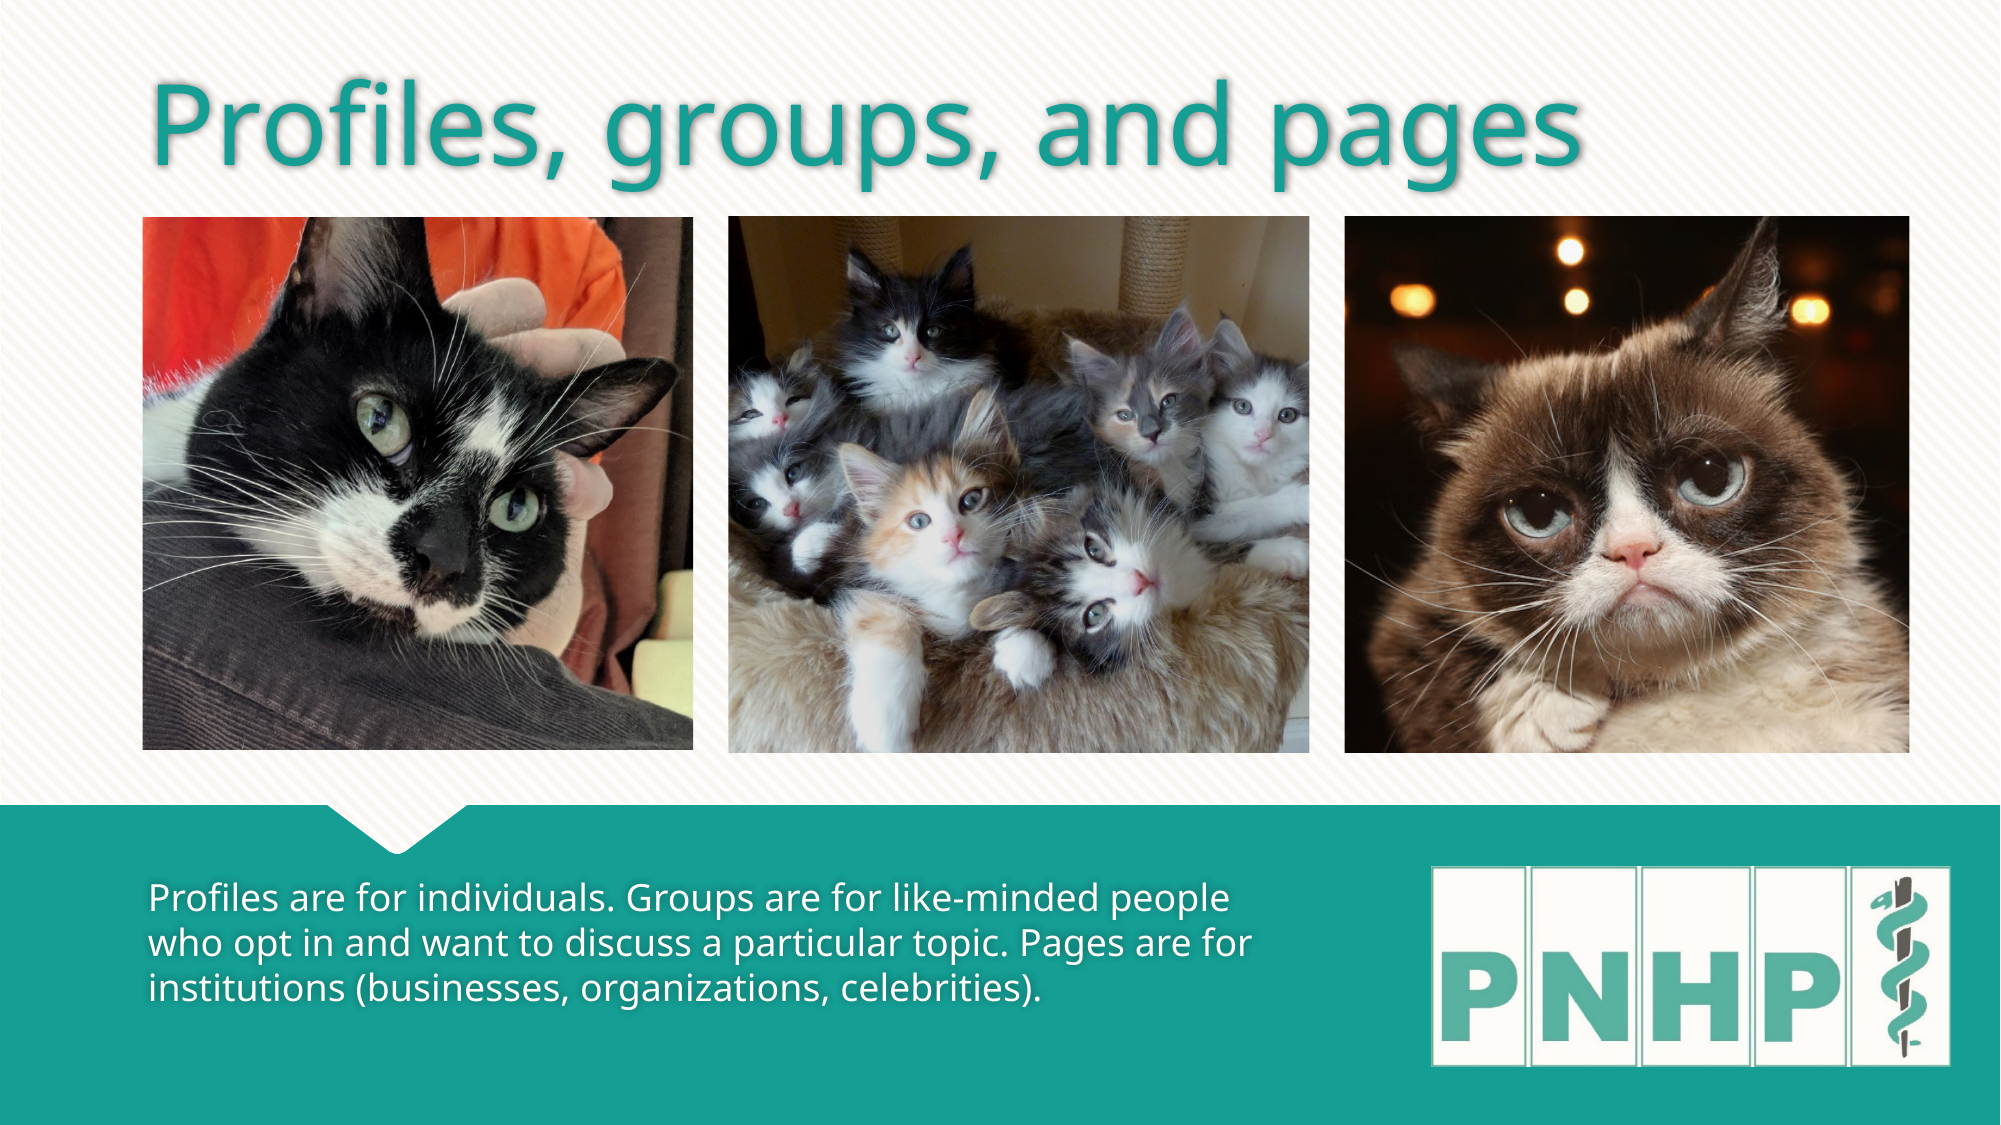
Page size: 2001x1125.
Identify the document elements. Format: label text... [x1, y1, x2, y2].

subtitle Profiles are for individuals. Groups are for like-minded people who opt in and want to discuss a particular topic. Pages are for institutions (businesses, organizations, celebrities). [132, 866, 1319, 1030]
picture [1344, 216, 1910, 753]
picture [1430, 865, 1951, 1068]
picture [728, 215, 1310, 754]
picture [142, 215, 694, 751]
title Profiles, groups, and pages [132, 75, 1868, 196]
